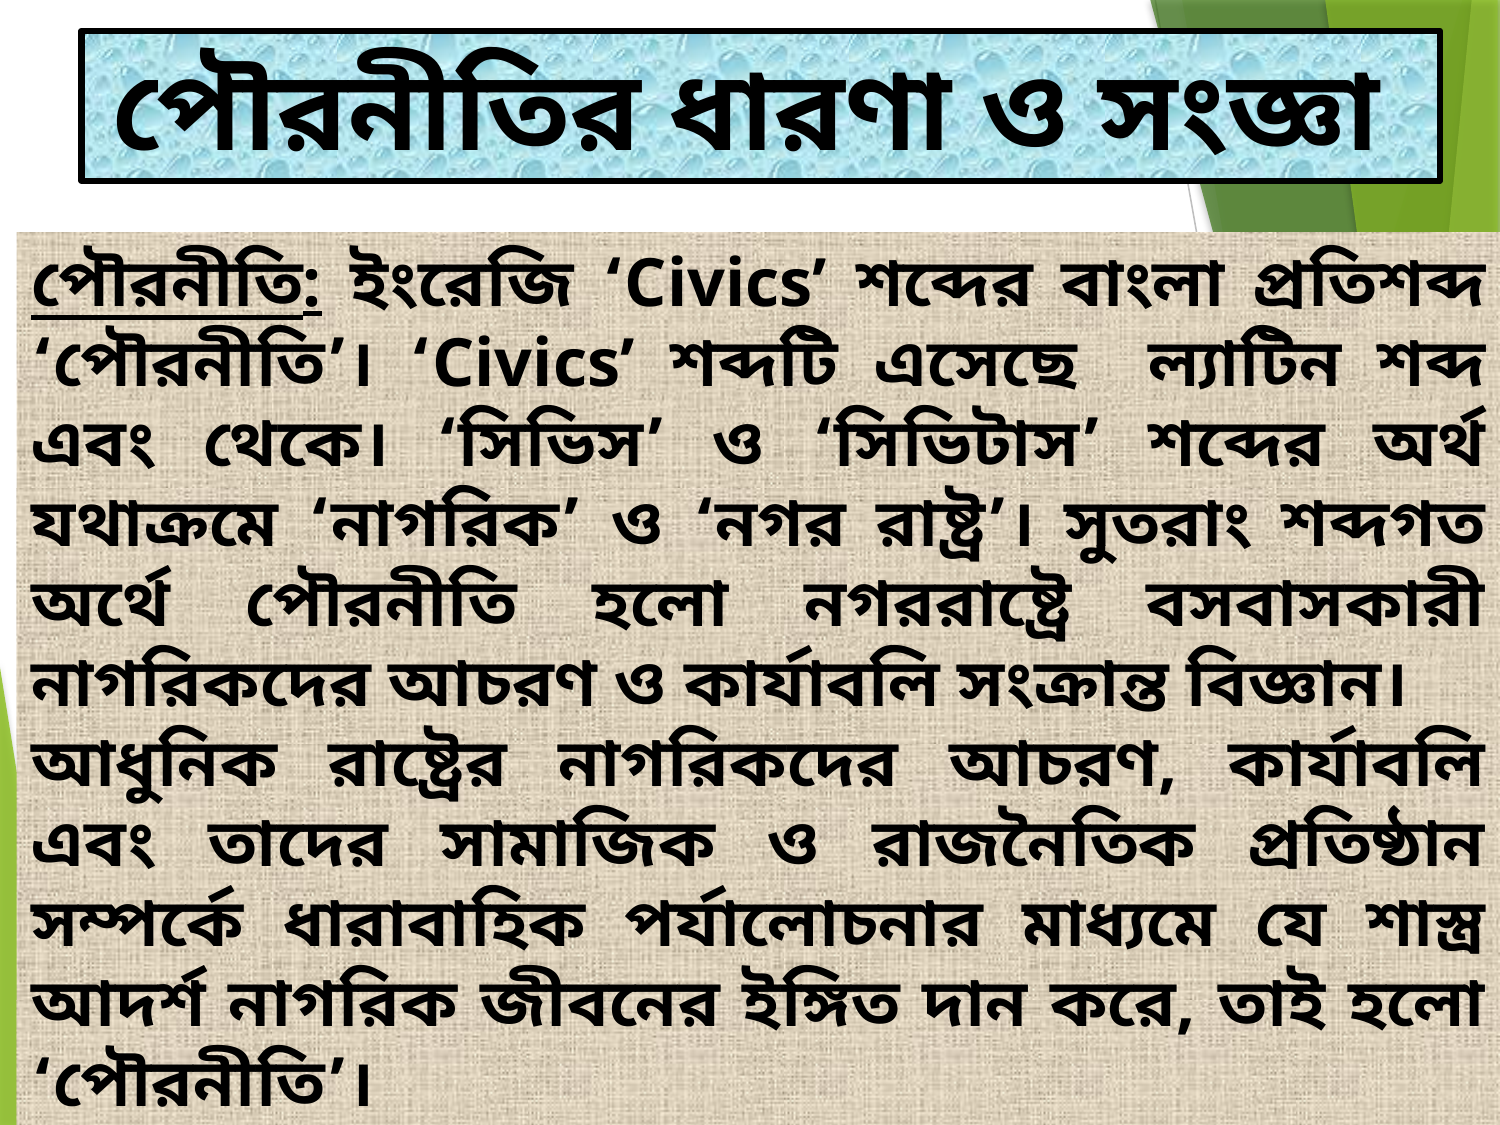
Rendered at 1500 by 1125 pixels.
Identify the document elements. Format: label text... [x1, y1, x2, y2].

text_box পৌরনীতির ধারণা ও সংজ্ঞা [81, 30, 1440, 181]
text_box পৌরনীতি: ইংরেজি ‘Civics’ শব্দের বাংলা প্রতিশব্দ ‘পৌরনীতি’। ‘Civics’ শব্দটি এসেছে ল্যাটিন শব্দ এবং থেকে। ‘সিভিস’ ও ‘সিভিটাস’ শব্দের অর্থ যথাক্রমে ‘নাগরিক’ ও ‘নগর রাষ্ট্র’। সুতরাং শব্দগত অর্থে পৌরনীতি হলো নগররাষ্ট্রে বসবাসকারী নাগরিকদের আচরণ ও কার্যাবলি সংক্রান্ত বিজ্ঞান। আধুনিক রাষ্ট্রের নাগরিকদের আচরণ, কার্যাবলি এবং তাদের সামাজিক ও রাজনৈতিক প্রতিষ্ঠান সম্পর্কে ধারাবাহিক পর্যালোচনার মাধ্যমে যে শাস্ত্র আদর্শ নাগরিক জীবনের ইঙ্গিত দান করে, তাই হলো ‘পৌরনীতি’। [16, 232, 1500, 1125]
